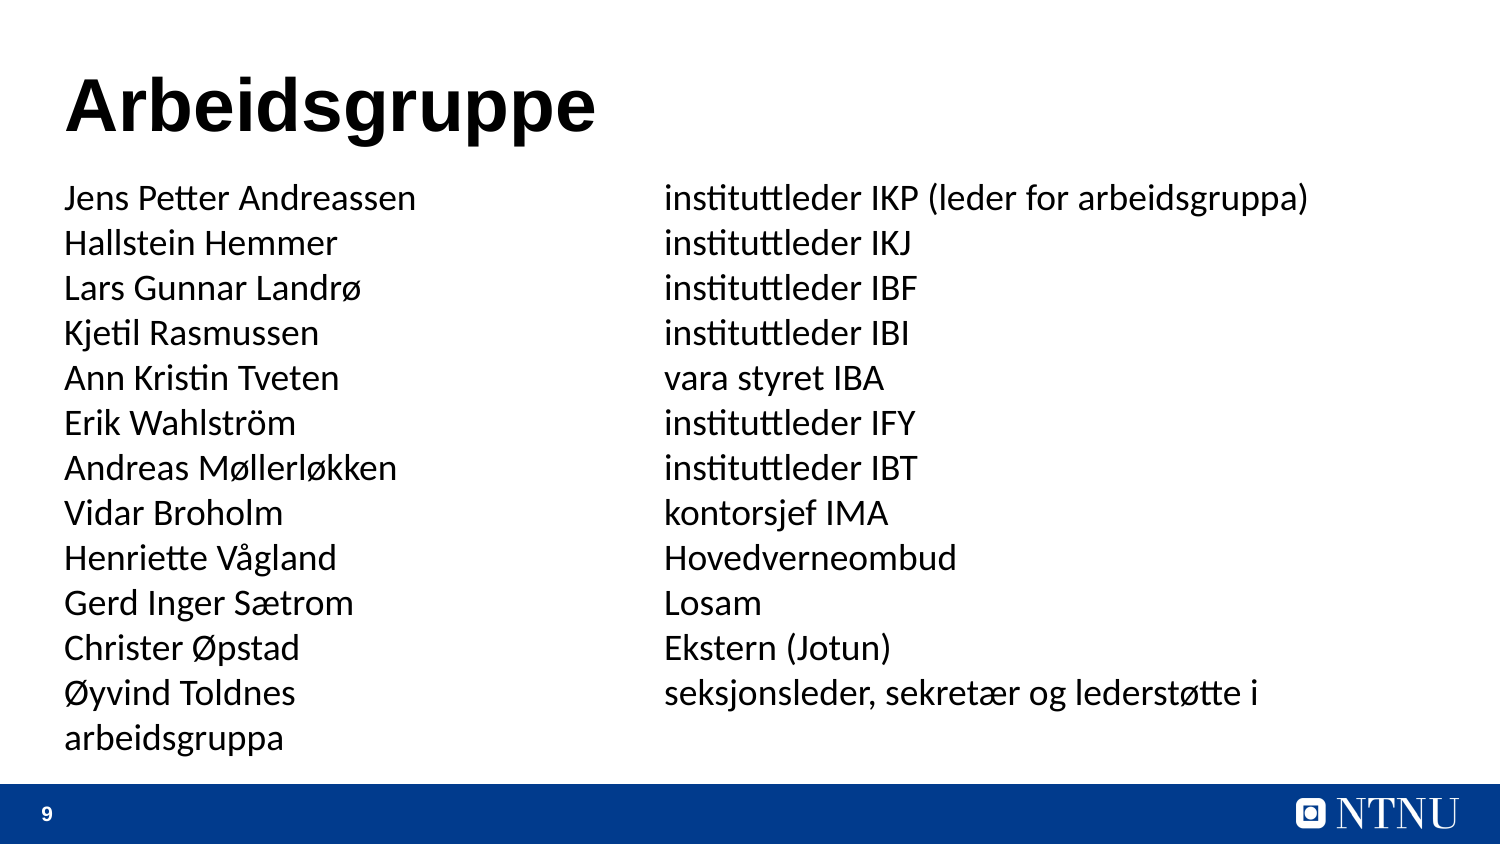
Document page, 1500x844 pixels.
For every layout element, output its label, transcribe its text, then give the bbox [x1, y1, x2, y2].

title Arbeidsgruppe [49, 48, 1431, 156]
list Jens Petter Andreassen instituttleder IKP (leder for arbeidsgruppa) Hallstein Hemmer instituttleder IKJ Lars Gunnar Landrø instituttleder IBF Kjetil Rasmussen instituttleder IBI Ann Kristin Tveten vara styret IBA Erik Wahlström instituttleder IFY Andreas Møllerløkken instituttleder IBT Vidar Broholm kontorsjef IMA Henriette Vågland Hovedverneombud Gerd Inger Sætrom Losam Christer Øpstad Ekstern (Jotun) Øyvind Toldnes seksjonsleder, sekretær og lederstøtte i arbeidsgruppa [49, 165, 1431, 759]
picture [0, 784, 1500, 844]
